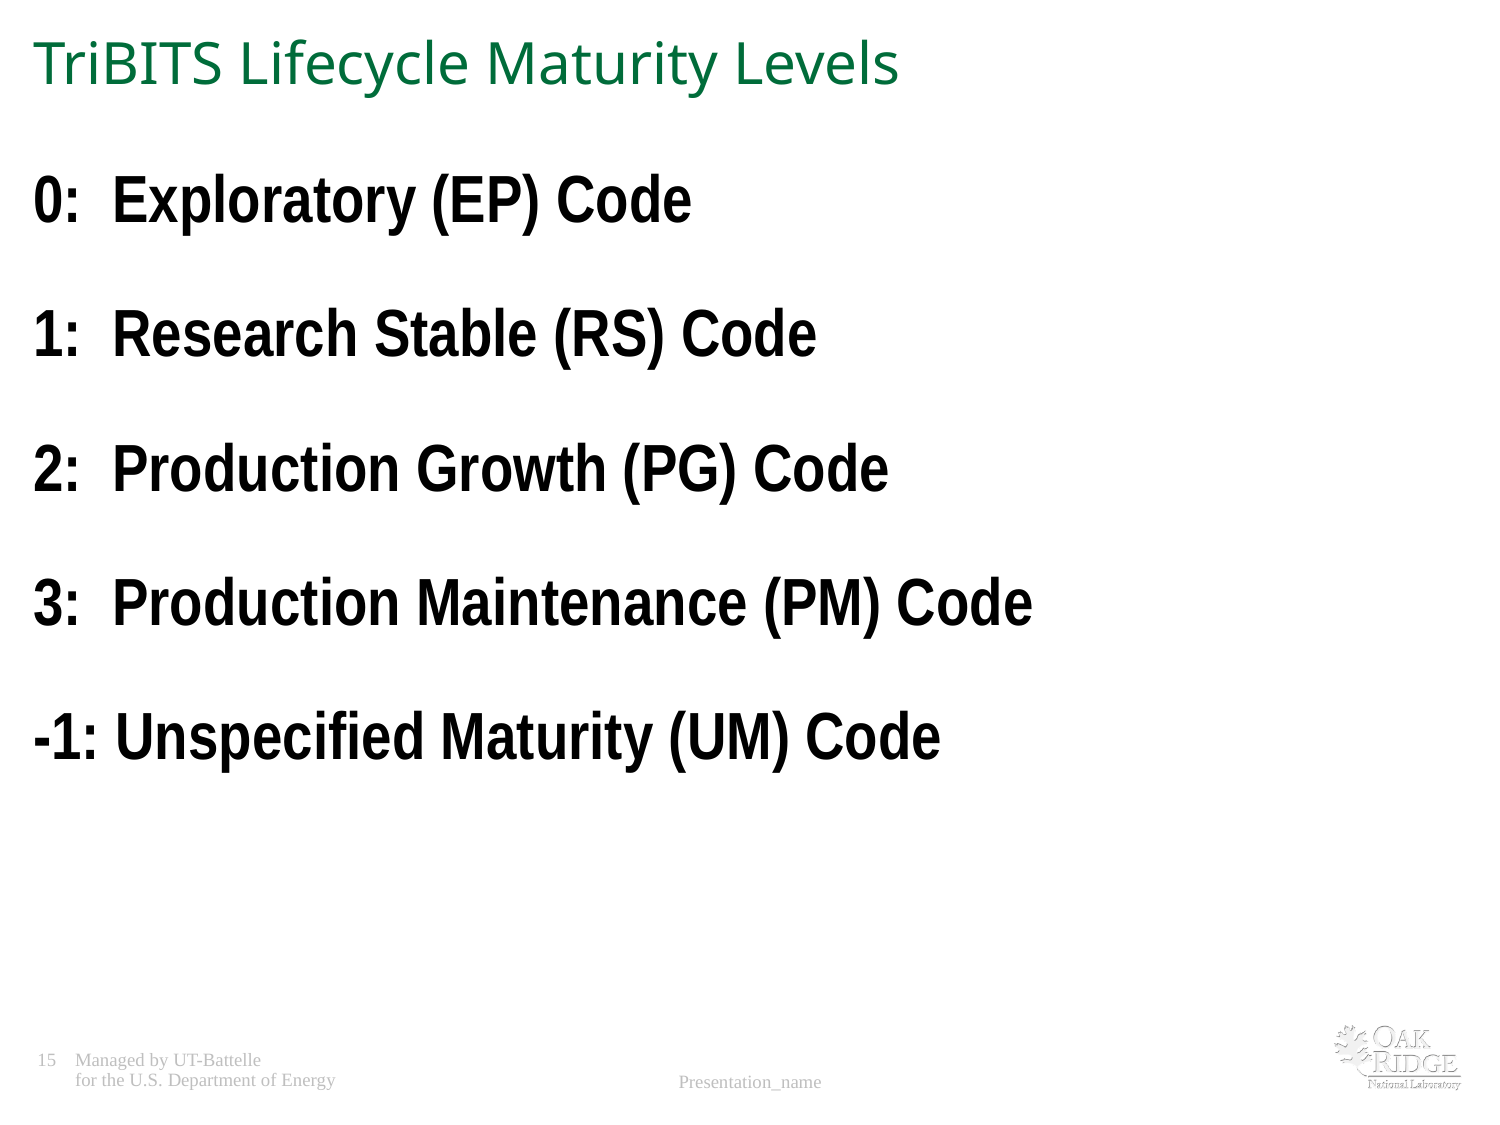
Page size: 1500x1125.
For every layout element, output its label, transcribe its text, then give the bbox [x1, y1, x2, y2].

text_box TriBITS Lifecycle Maturity Levels [18, 29, 1369, 104]
picture [1325, 1019, 1472, 1095]
list 0: Exploratory (EP) Code 1: Research Stable (RS) Code 2: Production Growth (PG) Code 3: Production Maintenance (PM) Code -1: Unspecified Maturity (UM) Code [18, 157, 1475, 789]
